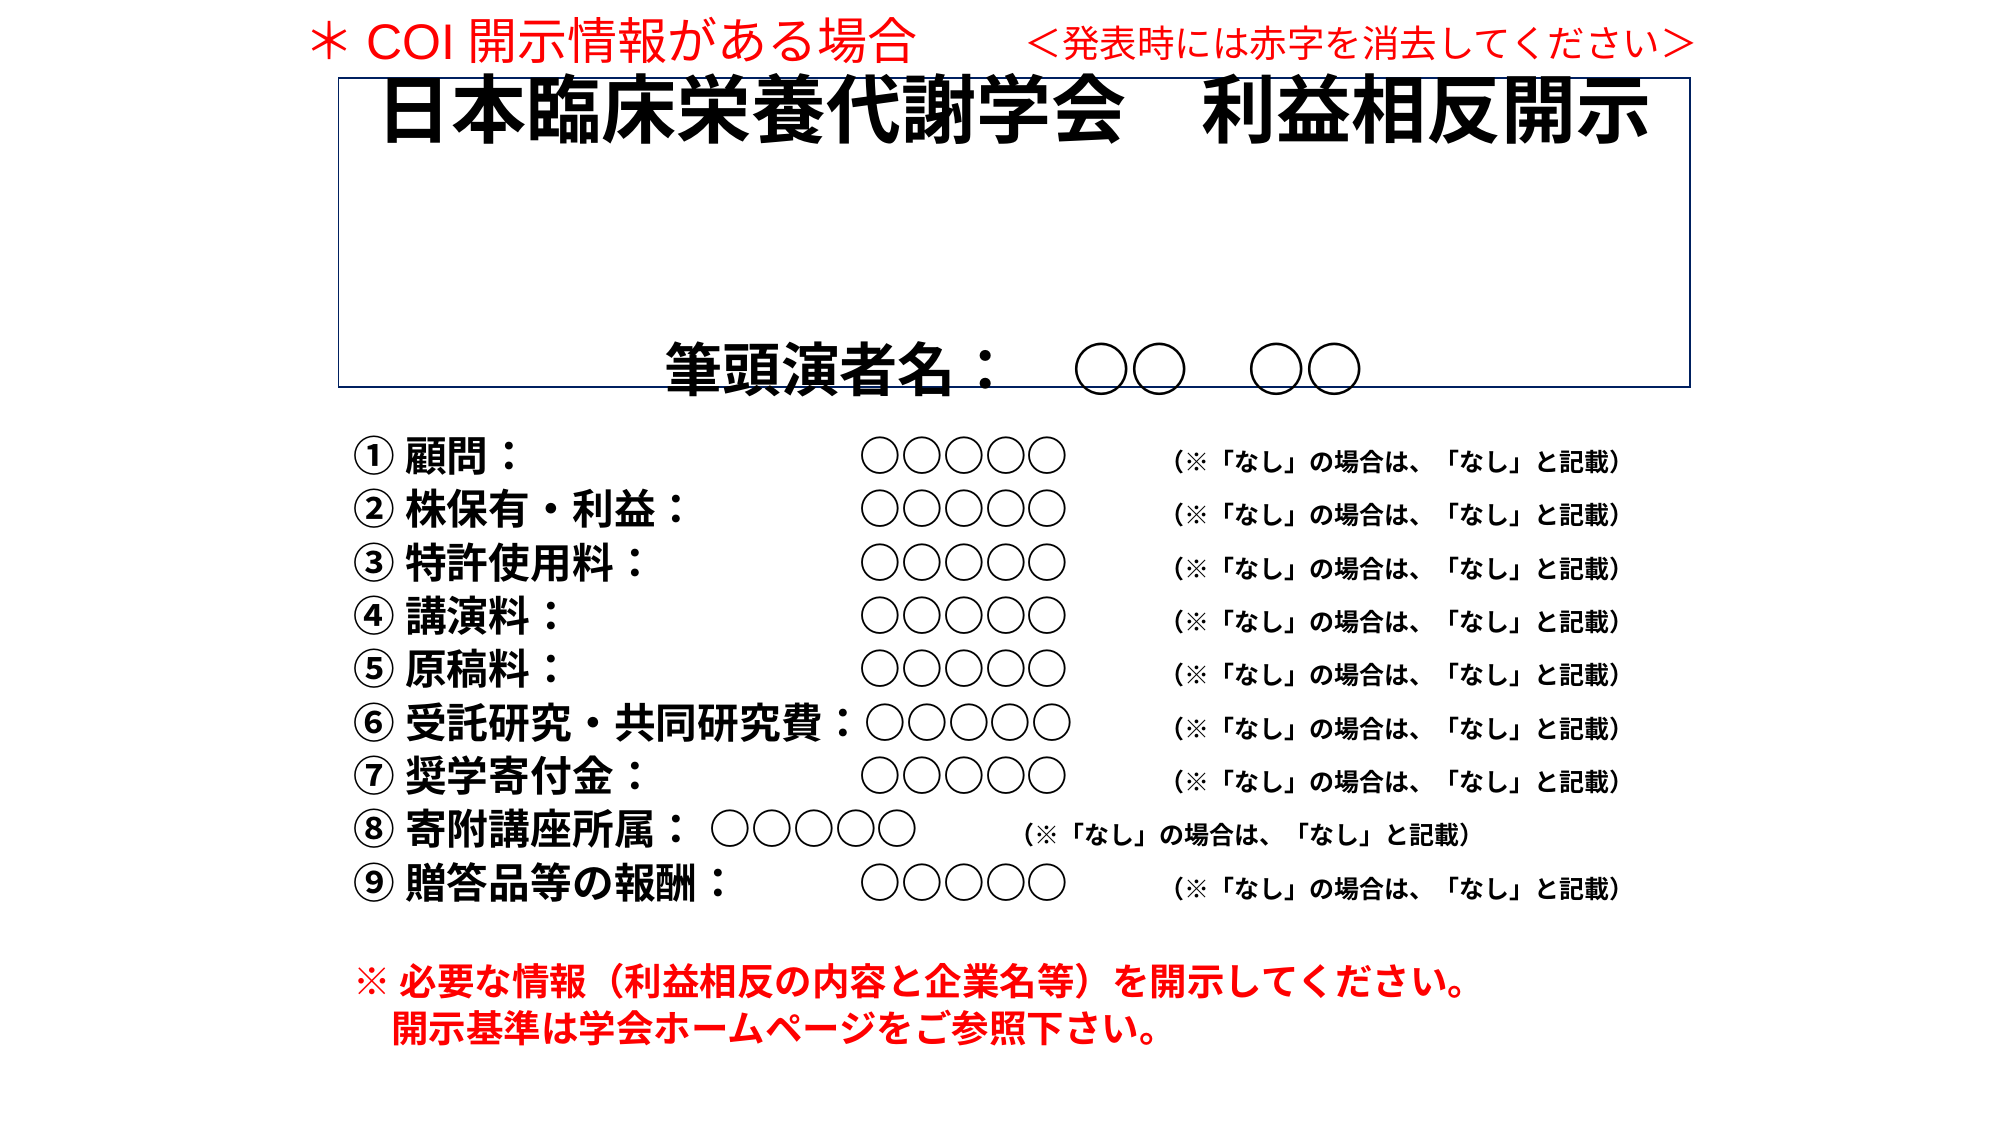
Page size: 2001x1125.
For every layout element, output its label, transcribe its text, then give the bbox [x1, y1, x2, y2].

list ①顧問： ○○○○○ （※「なし」の場合は、「なし」と記載） ②株保有・利益： ○○○○○ （※「なし」の場合は、「なし」と記載） ③特許使用料： ○○○○○ （※「なし」の場合は、「なし」と記載） ④講演料： ○○○○○ （※「なし」の場合は、「なし」と記載） ⑤原稿料： ○○○○○ （※「なし」の場合は、「なし」と記載） ⑥受託研究・共同研究費：○○○○○ （※「なし」の場合は、「なし」と記載） ⑦奨学寄付金： ○○○○○ （※「なし」の場合は、「なし」と記載） ⑧寄附講座所属： ○○○○○ （※「なし」の場合は、「なし」と記載） ⑨贈答品等の報酬： ○○○○○ （※「なし」の場合は、「なし」と記載） ※必要な情報（利益相反の内容と企業名等）を開示してください。 開示基準は学会ホームページをご参照下さい。 [338, 427, 1690, 1107]
text_box ＜発表時には赤字を消去してください＞ [1009, 12, 1713, 73]
text_box ＊COI開示情報がある場合 [289, 2, 932, 78]
title 日本臨床栄養代謝学会 利益相反開示 筆頭演者名： ○○ ○○ [338, 77, 1691, 388]
